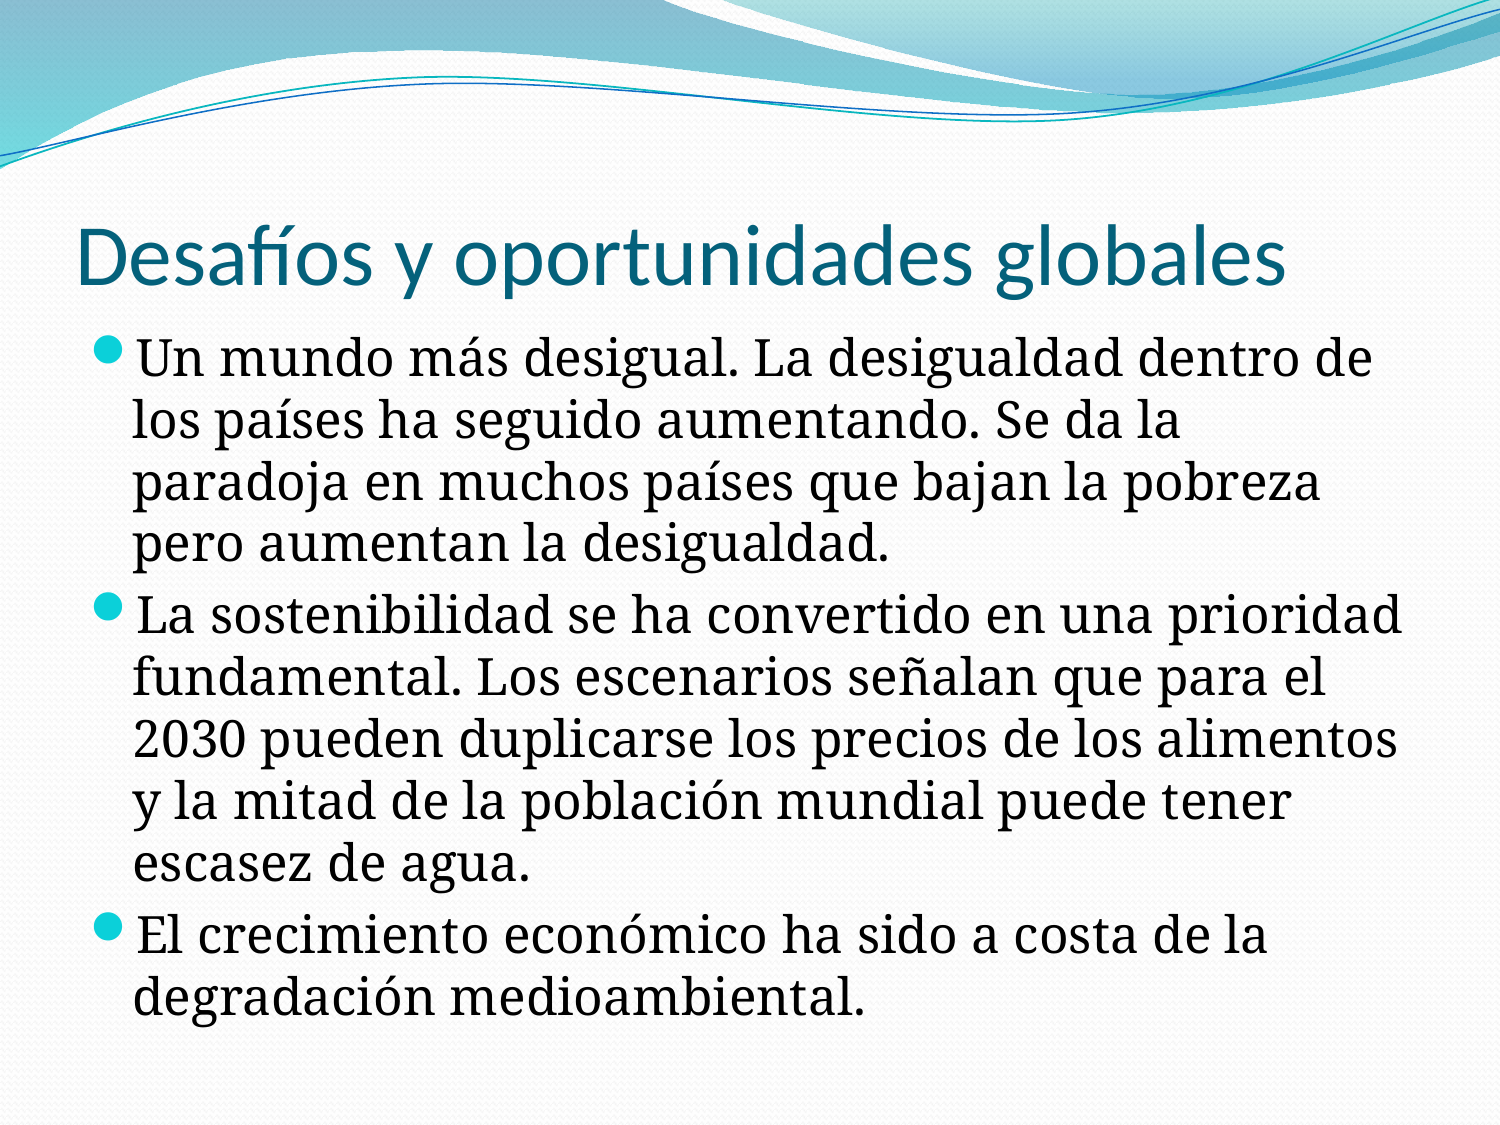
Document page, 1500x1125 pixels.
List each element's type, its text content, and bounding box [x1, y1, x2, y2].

list Un mundo más desigual. La desigualdad dentro de los países ha seguido aumentando. Se da la paradoja en muchos países que bajan la pobreza pero aumentan la desigualdad. La sostenibilidad se ha convertido en una prioridad fundamental. Los escenarios señalan que para el 2030 pueden duplicarse los precios de los alimentos y la mitad de la población mundial puede tener escasez de agua. El crecimiento económico ha sido a costa de la degradación medioambiental. [75, 317, 1425, 1038]
title Desafíos y oportunidades globales [75, 115, 1425, 303]
